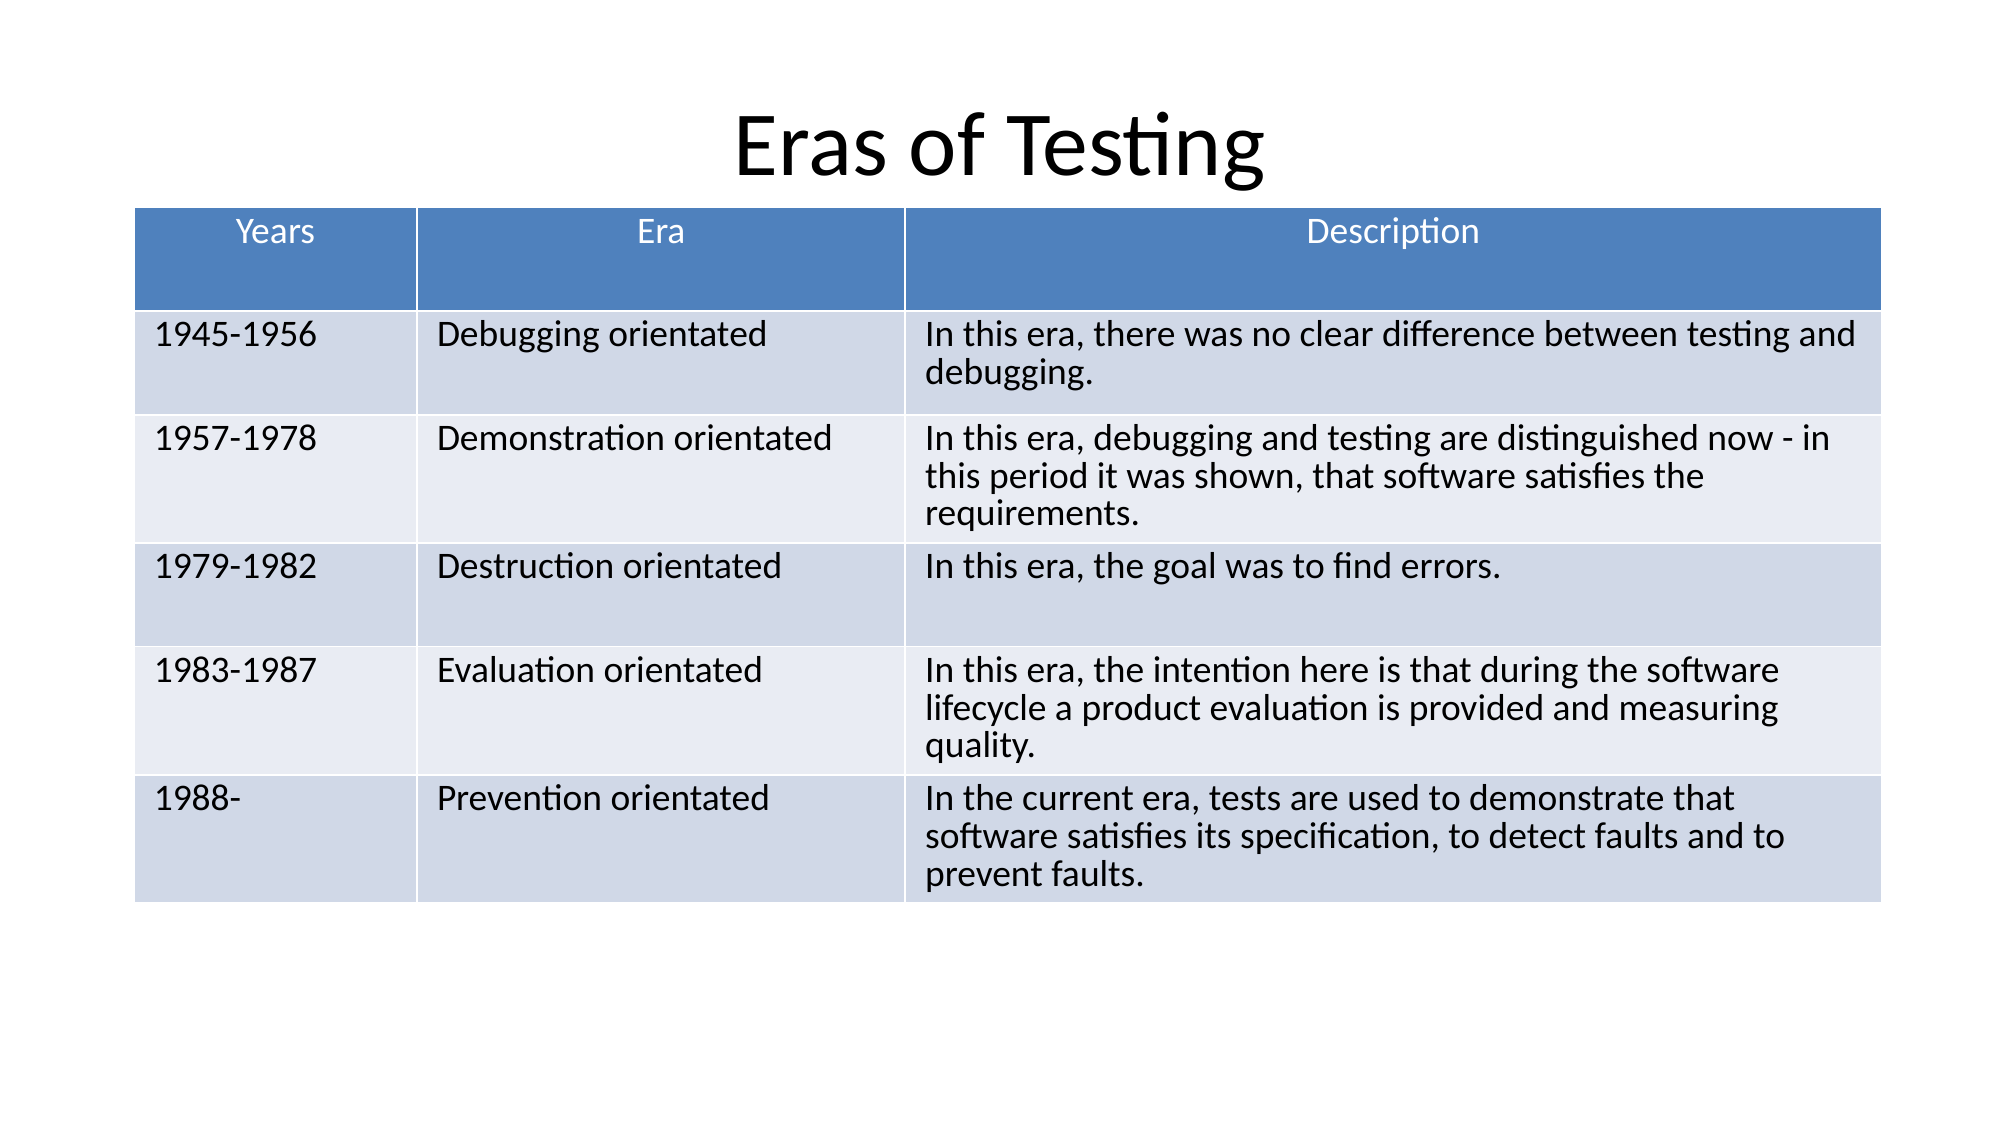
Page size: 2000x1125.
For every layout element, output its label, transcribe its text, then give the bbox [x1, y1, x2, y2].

table_cell In this era, the intention here is that during the software lifecycle a product evaluation is provided and measuring quality. [906, 647, 1881, 774]
table_cell Demonstration orientated [418, 416, 904, 542]
table_cell Evaluation orientated [418, 647, 904, 774]
table_cell 1979-1982 [135, 544, 416, 646]
table_cell In this era, debugging and testing are distinguished now - in this period it was shown, that software satisfies the requirements. [906, 416, 1881, 542]
table_cell 1945-1956 [135, 312, 416, 414]
table_cell In this era, the goal was to find errors. [906, 544, 1881, 646]
table_header Era [418, 208, 904, 310]
table_cell Prevention orientated [418, 776, 904, 902]
title Eras of Testing [99, 45, 1900, 233]
table_header Years [135, 208, 416, 310]
table_cell 1983-1987 [135, 647, 416, 774]
table_cell In this era, there was no clear difference between testing and debugging. [906, 312, 1881, 414]
table_cell 1988- [135, 776, 416, 902]
table_cell 1957-1978 [135, 416, 416, 542]
table_cell Destruction orientated [418, 544, 904, 646]
table_header Description [906, 208, 1881, 310]
table_cell In the current era, tests are used to demonstrate that software satisfies its specification, to detect faults and to prevent faults. [906, 776, 1881, 902]
table_cell Debugging orientated [418, 312, 904, 414]
